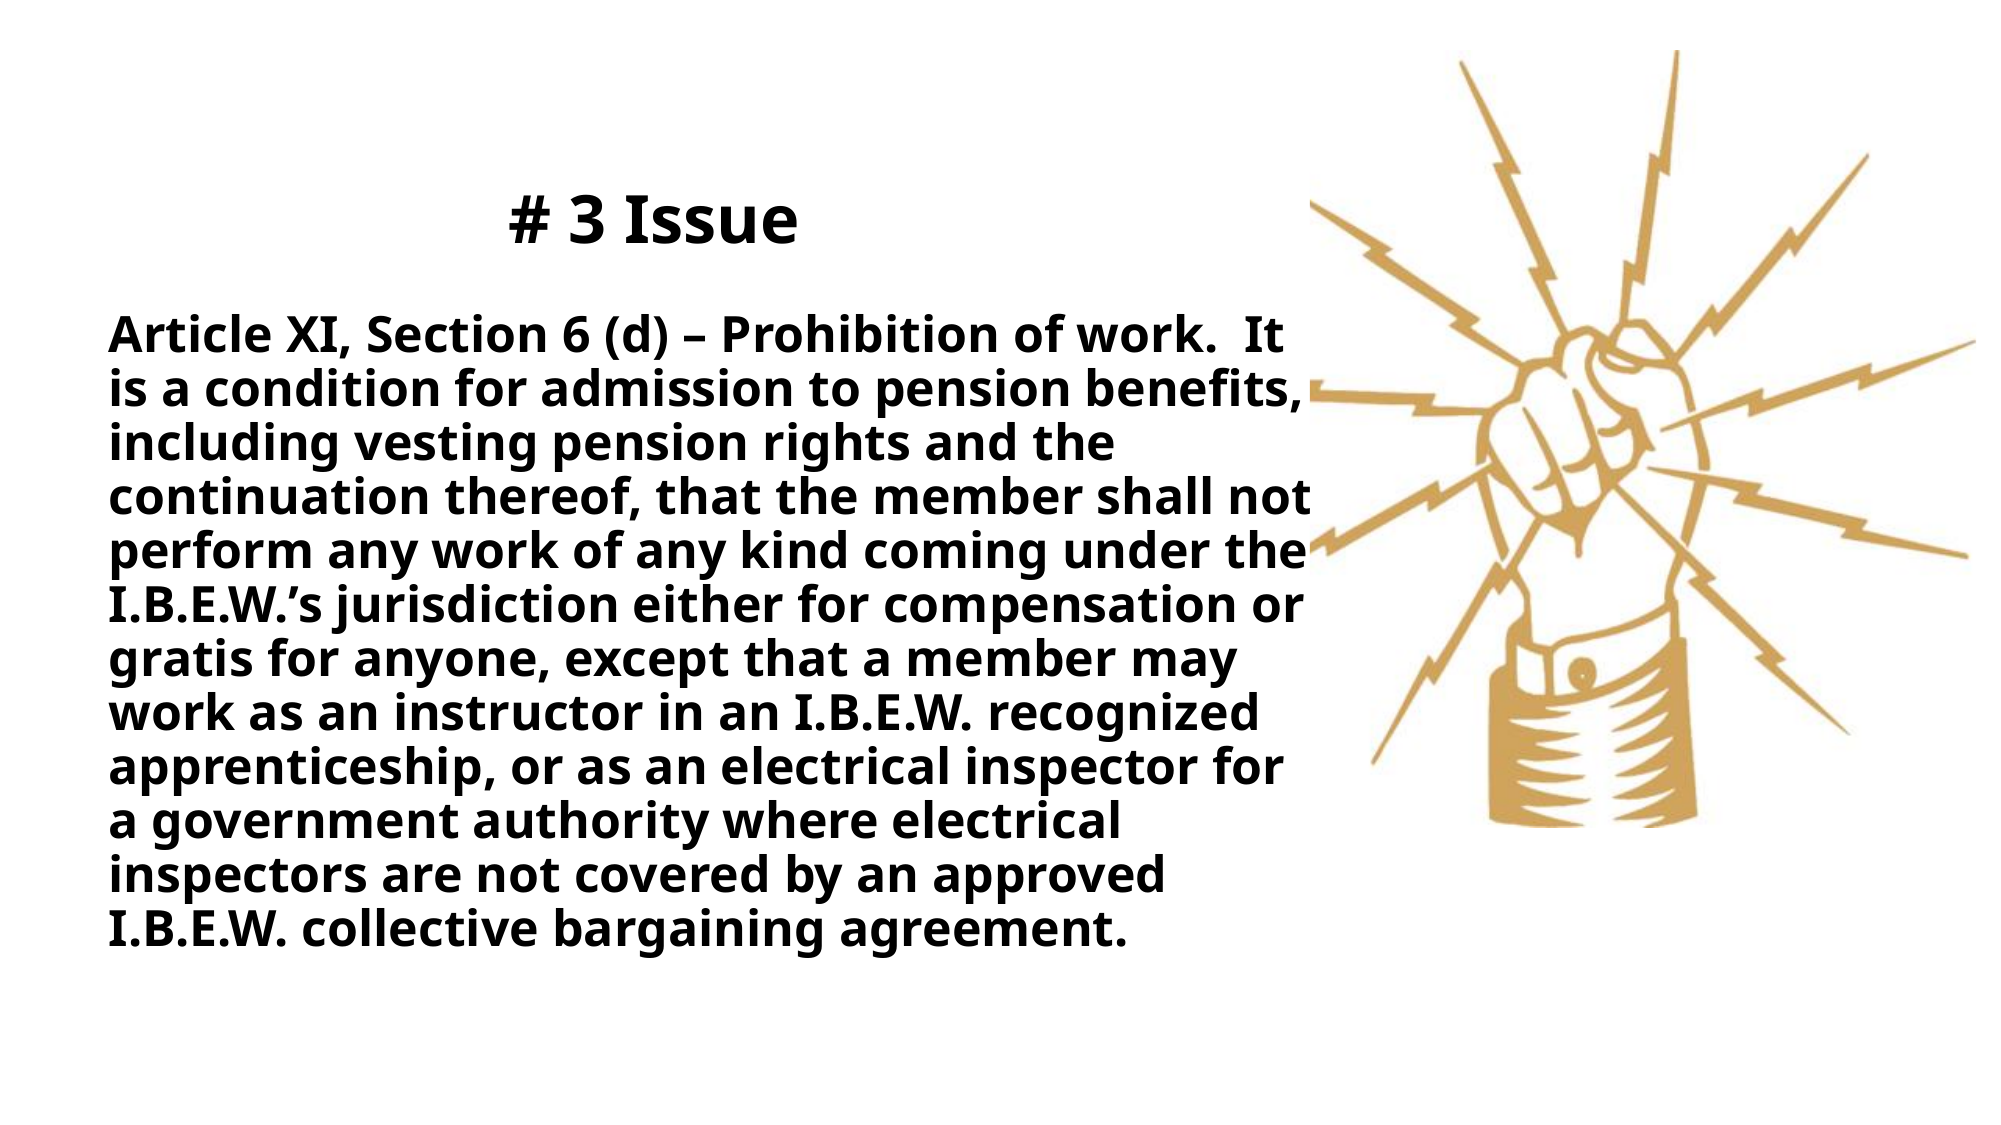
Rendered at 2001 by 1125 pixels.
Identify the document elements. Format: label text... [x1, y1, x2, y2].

picture [1309, 50, 1977, 828]
title # 3 Issue [51, 37, 1257, 266]
list Article XI, Section 6 (d) – Prohibition of work. It is a condition for admission to pension benefits, including vesting pension rights and the continuation thereof, that the member shall not perform any work of any kind coming under the I.B.E.W.’s jurisdiction either for compensation or gratis for anyone, except that a member may work as an instructor in an I.B.E.W. recognized apprenticeship, or as an electrical inspector for a government authority where electrical inspectors are not covered by an approved I.B.E.W. collective bargaining agreement. [93, 301, 1342, 1027]
